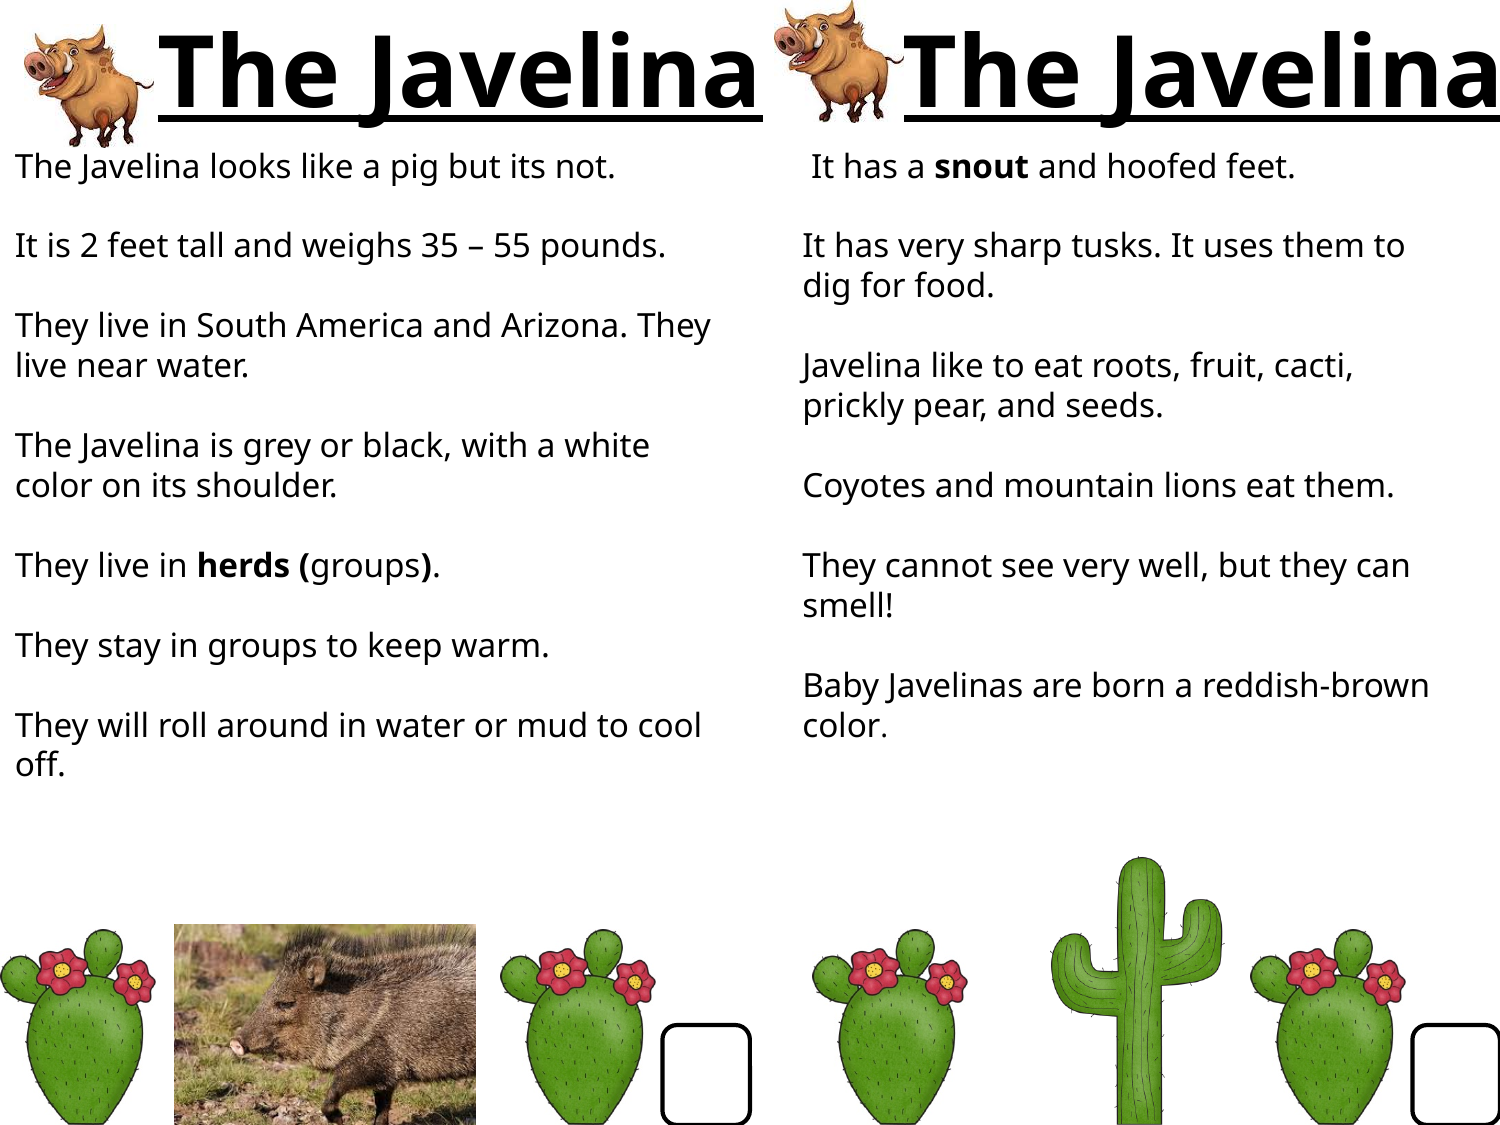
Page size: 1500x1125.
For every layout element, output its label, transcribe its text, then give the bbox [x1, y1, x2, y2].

picture [0, 929, 156, 1125]
text_box It has a snout and hoofed feet. It has very sharp tusks. It uses them to dig for food. Javelina like to eat roots, fruit, cacti, prickly pear, and seeds. Coyotes and mountain lions eat them. They cannot see very well, but they can smell! Baby Javelinas are born a reddish-brown color. [787, 137, 1463, 831]
picture [24, 24, 154, 149]
text_box The Javelina looks like a pig but its not. It is 2 feet tall and weighs 35 – 55 pounds. They live in South America and Arizona. They live near water. The Javelina is grey or black, with a white color on its shoulder. They live in herds (groups). They stay in groups to keep warm. They will roll around in water or mud to cool off. [0, 137, 738, 861]
picture [774, 0, 904, 124]
picture [1049, 856, 1226, 1125]
text_box [1410, 1022, 1500, 1125]
picture [174, 924, 476, 1125]
text_box The Javelina [884, 0, 1500, 135]
picture [499, 929, 656, 1125]
text_box [660, 1022, 753, 1125]
picture [1249, 929, 1406, 1125]
text_box The Javelina [142, 0, 778, 135]
picture [812, 929, 968, 1125]
